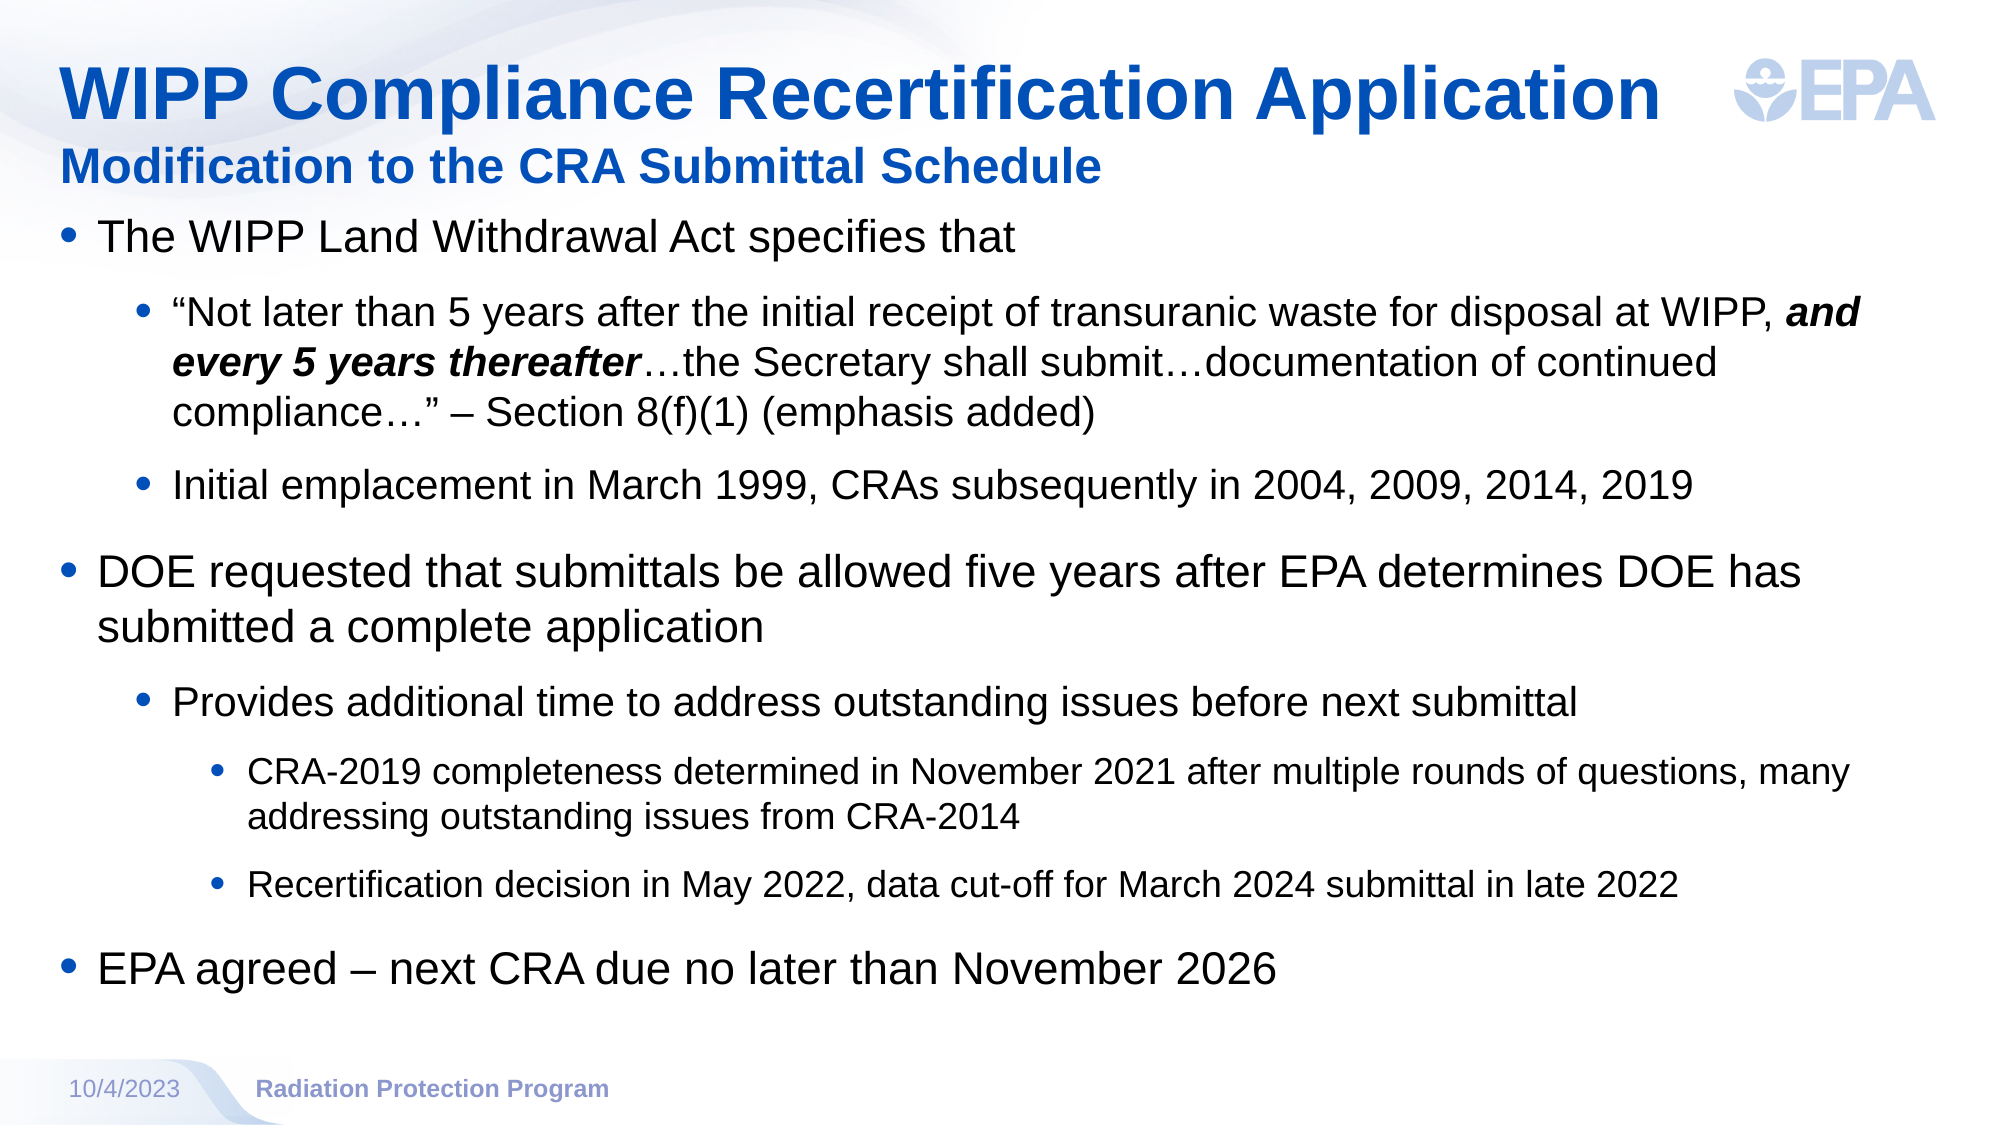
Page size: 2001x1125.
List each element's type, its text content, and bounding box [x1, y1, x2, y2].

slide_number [53, 1057, 240, 1118]
list The WIPP Land Withdrawal Act specifies that “Not later than 5 years after the initial receipt of transuranic waste for disposal at WIPP, and every 5 years thereafter…the Secretary shall submit…documentation of continued compliance…” – Section 8(f)(1) (emphasis added) Initial emplacement in March 1999, CRAs subsequently in 2004, 2009, 2014, 2019 DOE requested that submittals be allowed five years after EPA determines DOE has submitted a complete application Provides additional time to address outstanding issues before next submittal CRA-2019 completeness determined in November 2021 after multiple rounds of questions, many addressing outstanding issues from CRA-2014 Recertification decision in May 2022, data cut-off for March 2024 submittal in late 2022 EPA agreed – next CRA due no later than November 2026 [44, 199, 1932, 1058]
picture [0, 0, 2000, 1125]
footer Radiation Protection Program [240, 1057, 1780, 1118]
title WIPP Compliance Recertification Application [44, 47, 1932, 126]
list Modification to the CRA Submittal Schedule [44, 132, 1932, 193]
